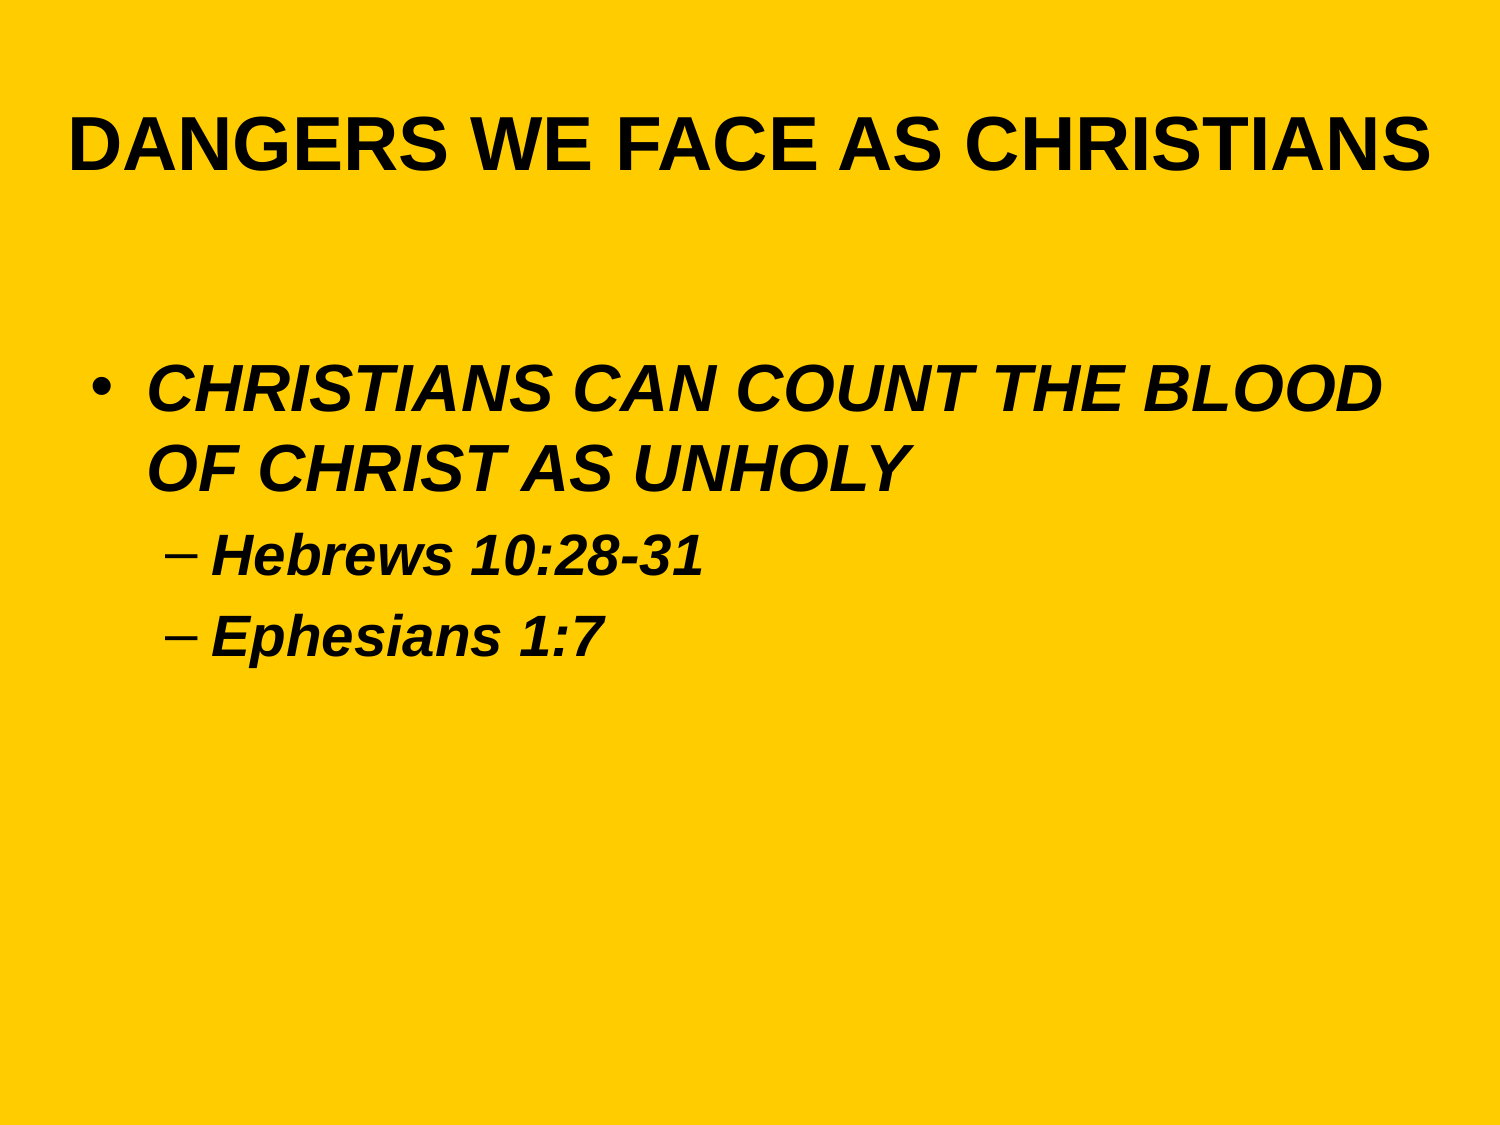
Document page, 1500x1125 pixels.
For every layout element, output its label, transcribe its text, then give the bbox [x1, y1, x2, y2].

title DANGERS WE FACE AS CHRISTIANS [0, 45, 1500, 234]
list CHRISTIANS CAN COUNT THE BLOOD OF CHRIST AS UNHOLY Hebrews 10:28-31 Ephesians 1:7 [75, 337, 1425, 1006]
